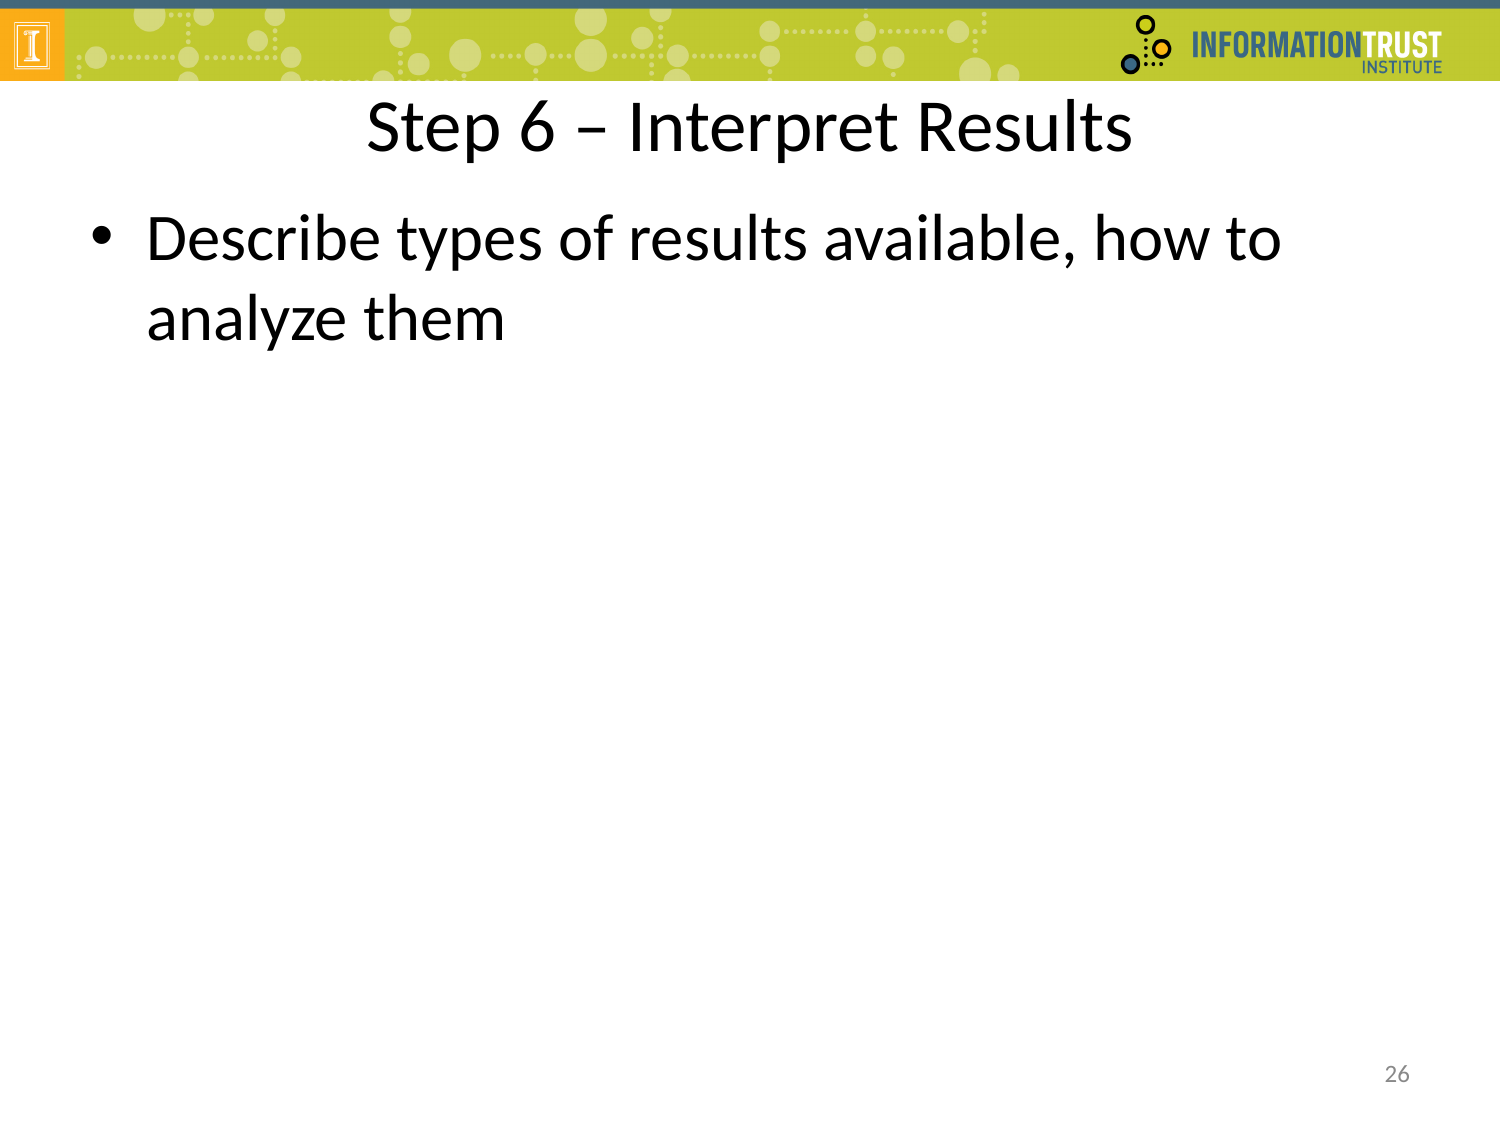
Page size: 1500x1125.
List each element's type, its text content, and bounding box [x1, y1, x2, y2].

slide_number 26 [1074, 1042, 1425, 1103]
list Describe types of results available, how to analyze them [75, 186, 1425, 1043]
title Step 6 – Interpret Results [75, 80, 1425, 163]
picture [0, 0, 1500, 81]
